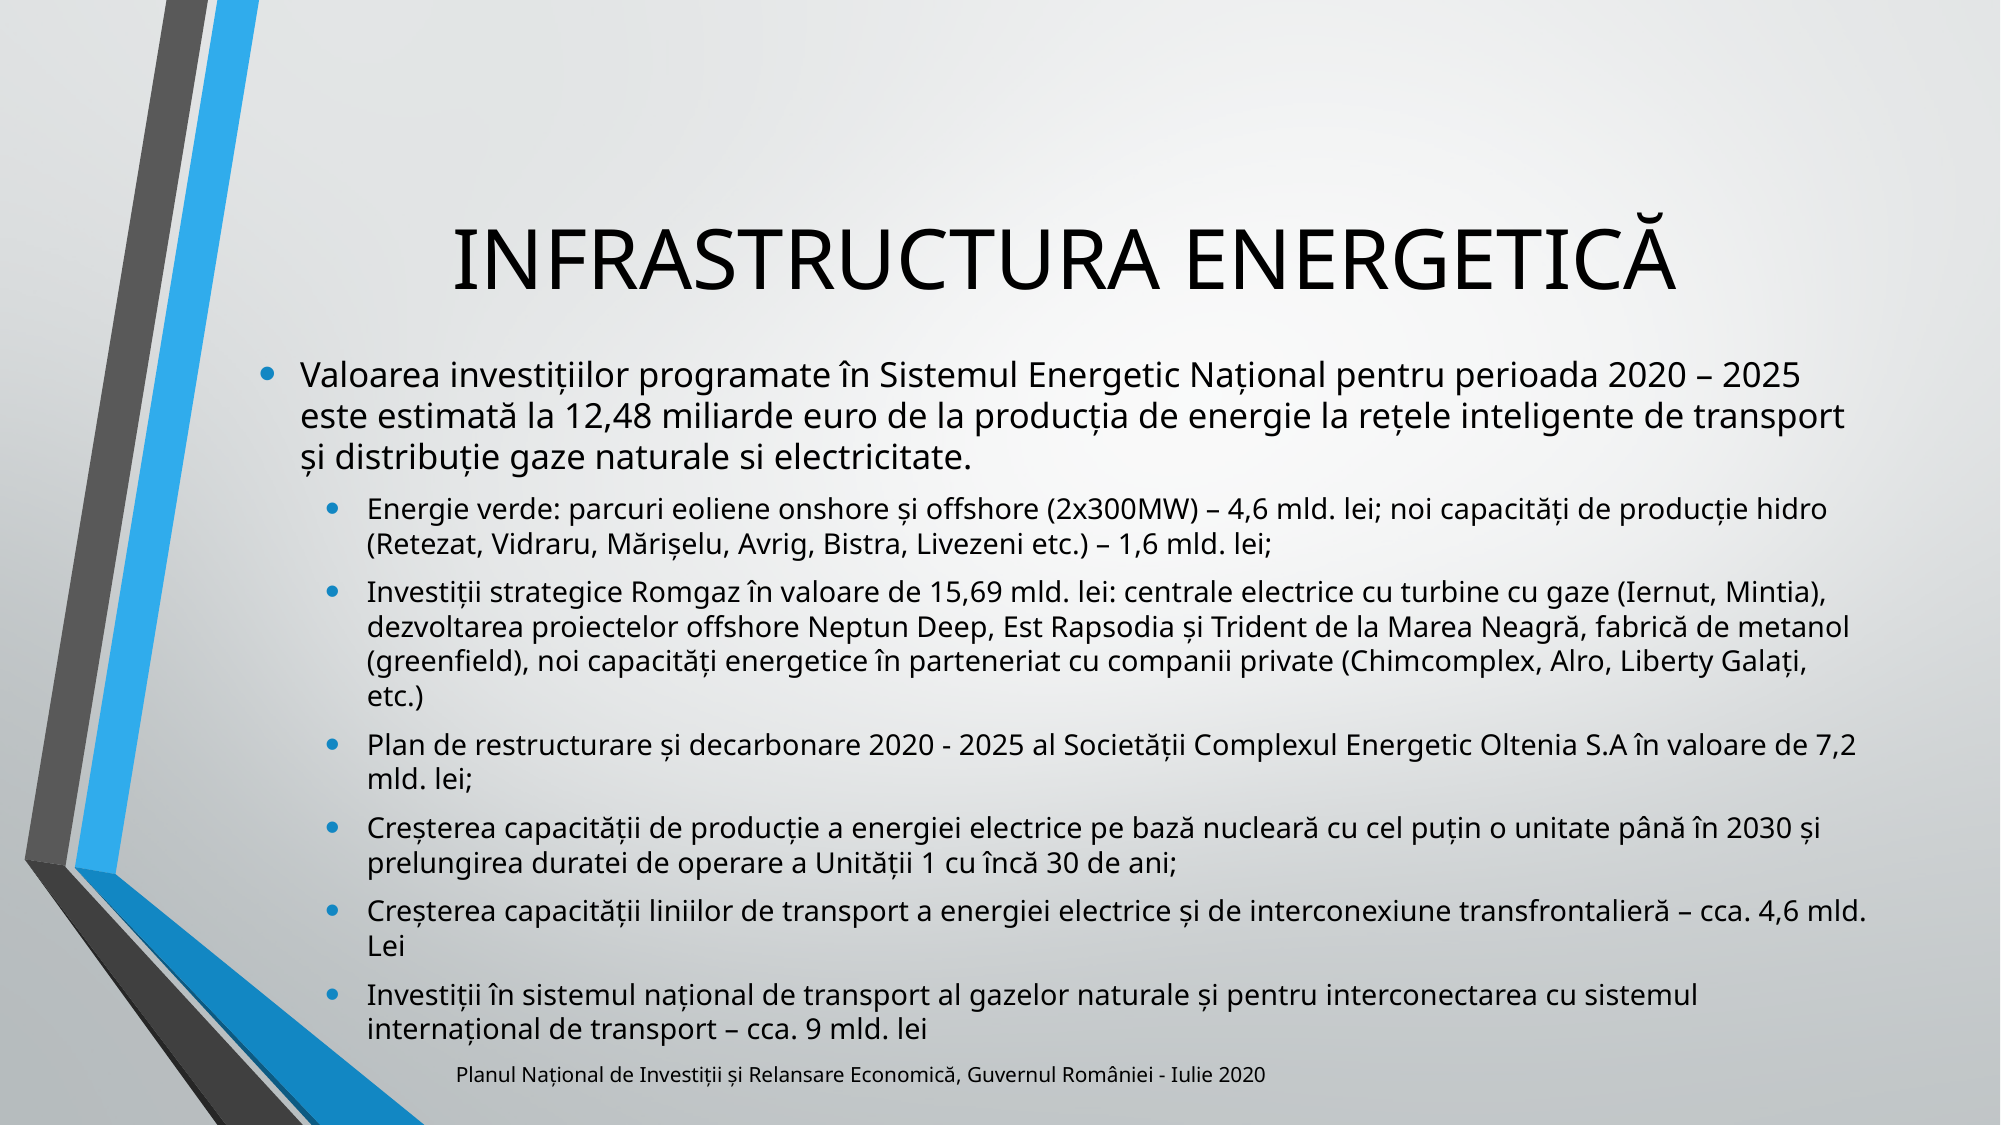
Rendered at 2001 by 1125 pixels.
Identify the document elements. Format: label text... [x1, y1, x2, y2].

list Valoarea investițiilor programate în Sistemul Energetic Național pentru perioada 2020 – 2025 este estimată la 12,48 miliarde euro de la producția de energie la rețele inteligente de transport și distribuție gaze naturale si electricitate. Energie verde: parcuri eoliene onshore și offshore (2x300MW) – 4,6 mld. lei; noi capacități de producție hidro (Retezat, Vidraru, Mărișelu, Avrig, Bistra, Livezeni etc.) – 1,6 mld. lei; Investiții strategice Romgaz în valoare de 15,69 mld. lei: centrale electrice cu turbine cu gaze (Iernut, Mintia), dezvoltarea proiectelor offshore Neptun Deep, Est Rapsodia și Trident de la Marea Neagră, fabrică de metanol (greenfield), noi capacități energetice în parteneriat cu companii private (Chimcomplex, Alro, Liberty Galați, etc.) Plan de restructurare și decarbonare 2020 - 2025 al Societății Complexul Energetic Oltenia S.A în valoare de 7,2 mld. lei; Creșterea capacității de producție a energiei electrice pe bază nucleară cu cel puțin o unitate până în 2030 și prelungirea duratei de operare a Unității 1 cu încă 30 de ani; Creșterea capacității liniilor de transport a energiei electrice și de interconexiune transfrontalieră – cca. 4,6 mld. Lei Investiții în sistemul național de transport al gazelor naturale și pentru interconectarea cu sistemul internațional de transport – cca. 9 mld. lei [243, 340, 1887, 1058]
title INFRASTRUCTURA ENERGETICĂ [243, 112, 1887, 340]
footer Planul Național de Investiții și Relansare Economică, Guvernul României - Iulie 2020 [440, 1043, 1603, 1104]
